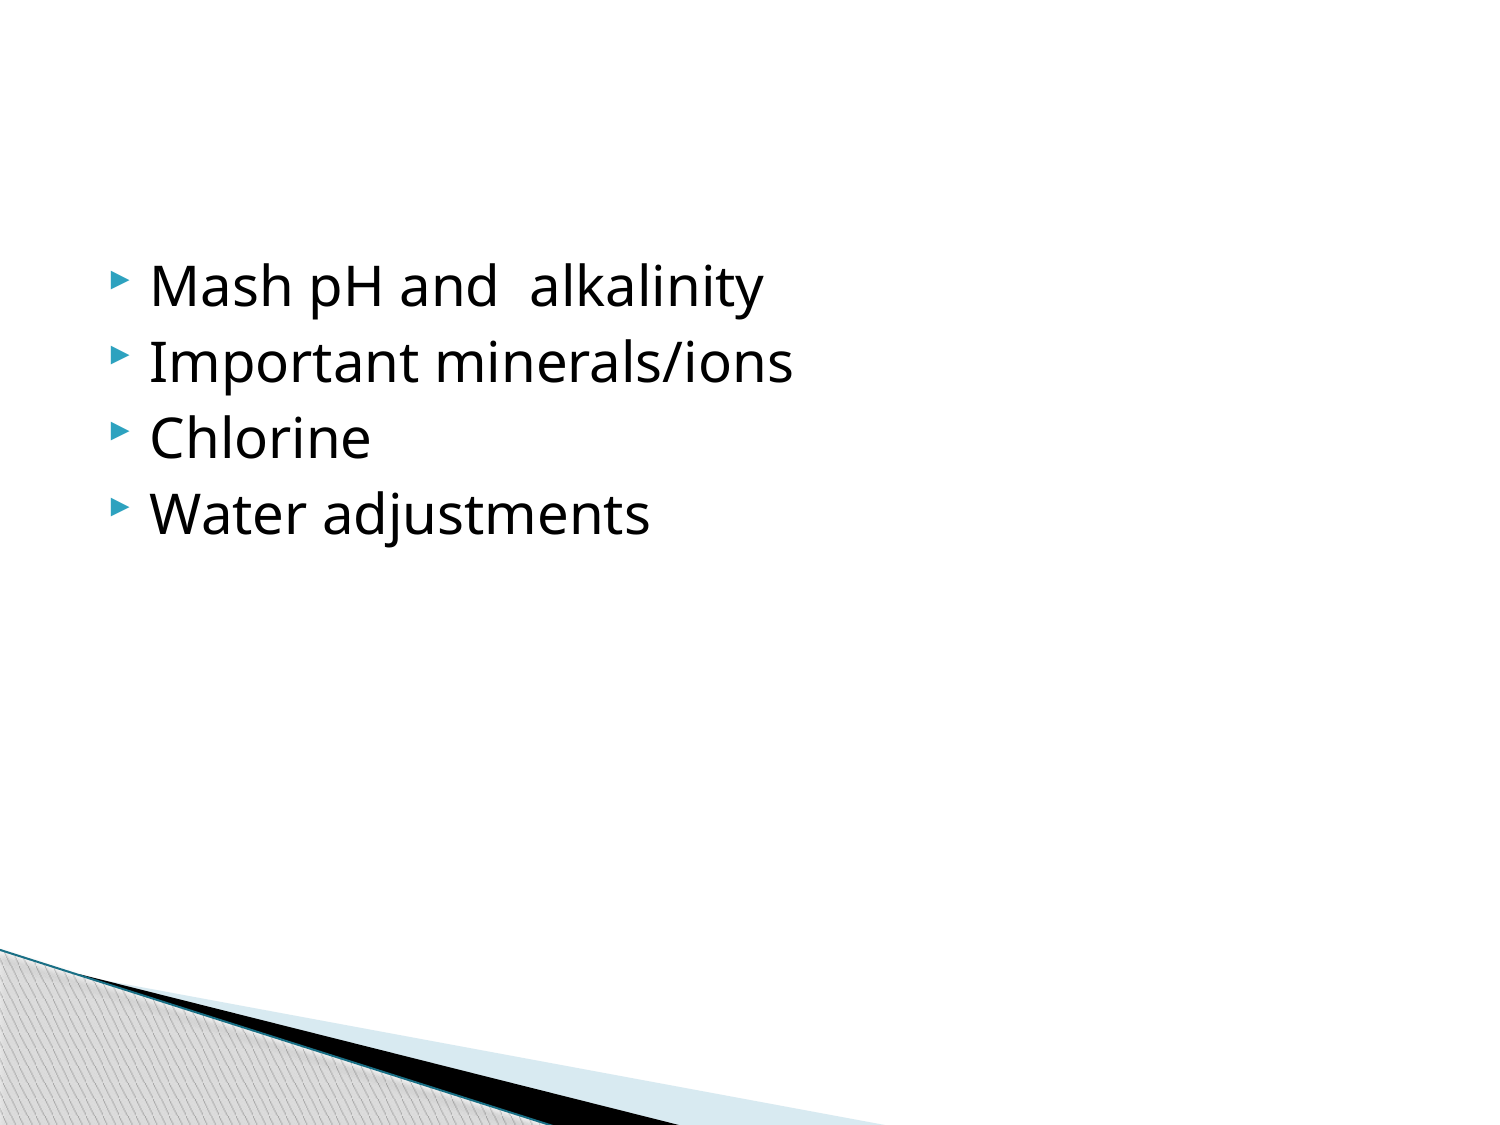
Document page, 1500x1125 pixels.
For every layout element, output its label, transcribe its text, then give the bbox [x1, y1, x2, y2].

list Mash pH and alkalinity Important minerals/ions Chlorine Water adjustments [75, 243, 1425, 986]
